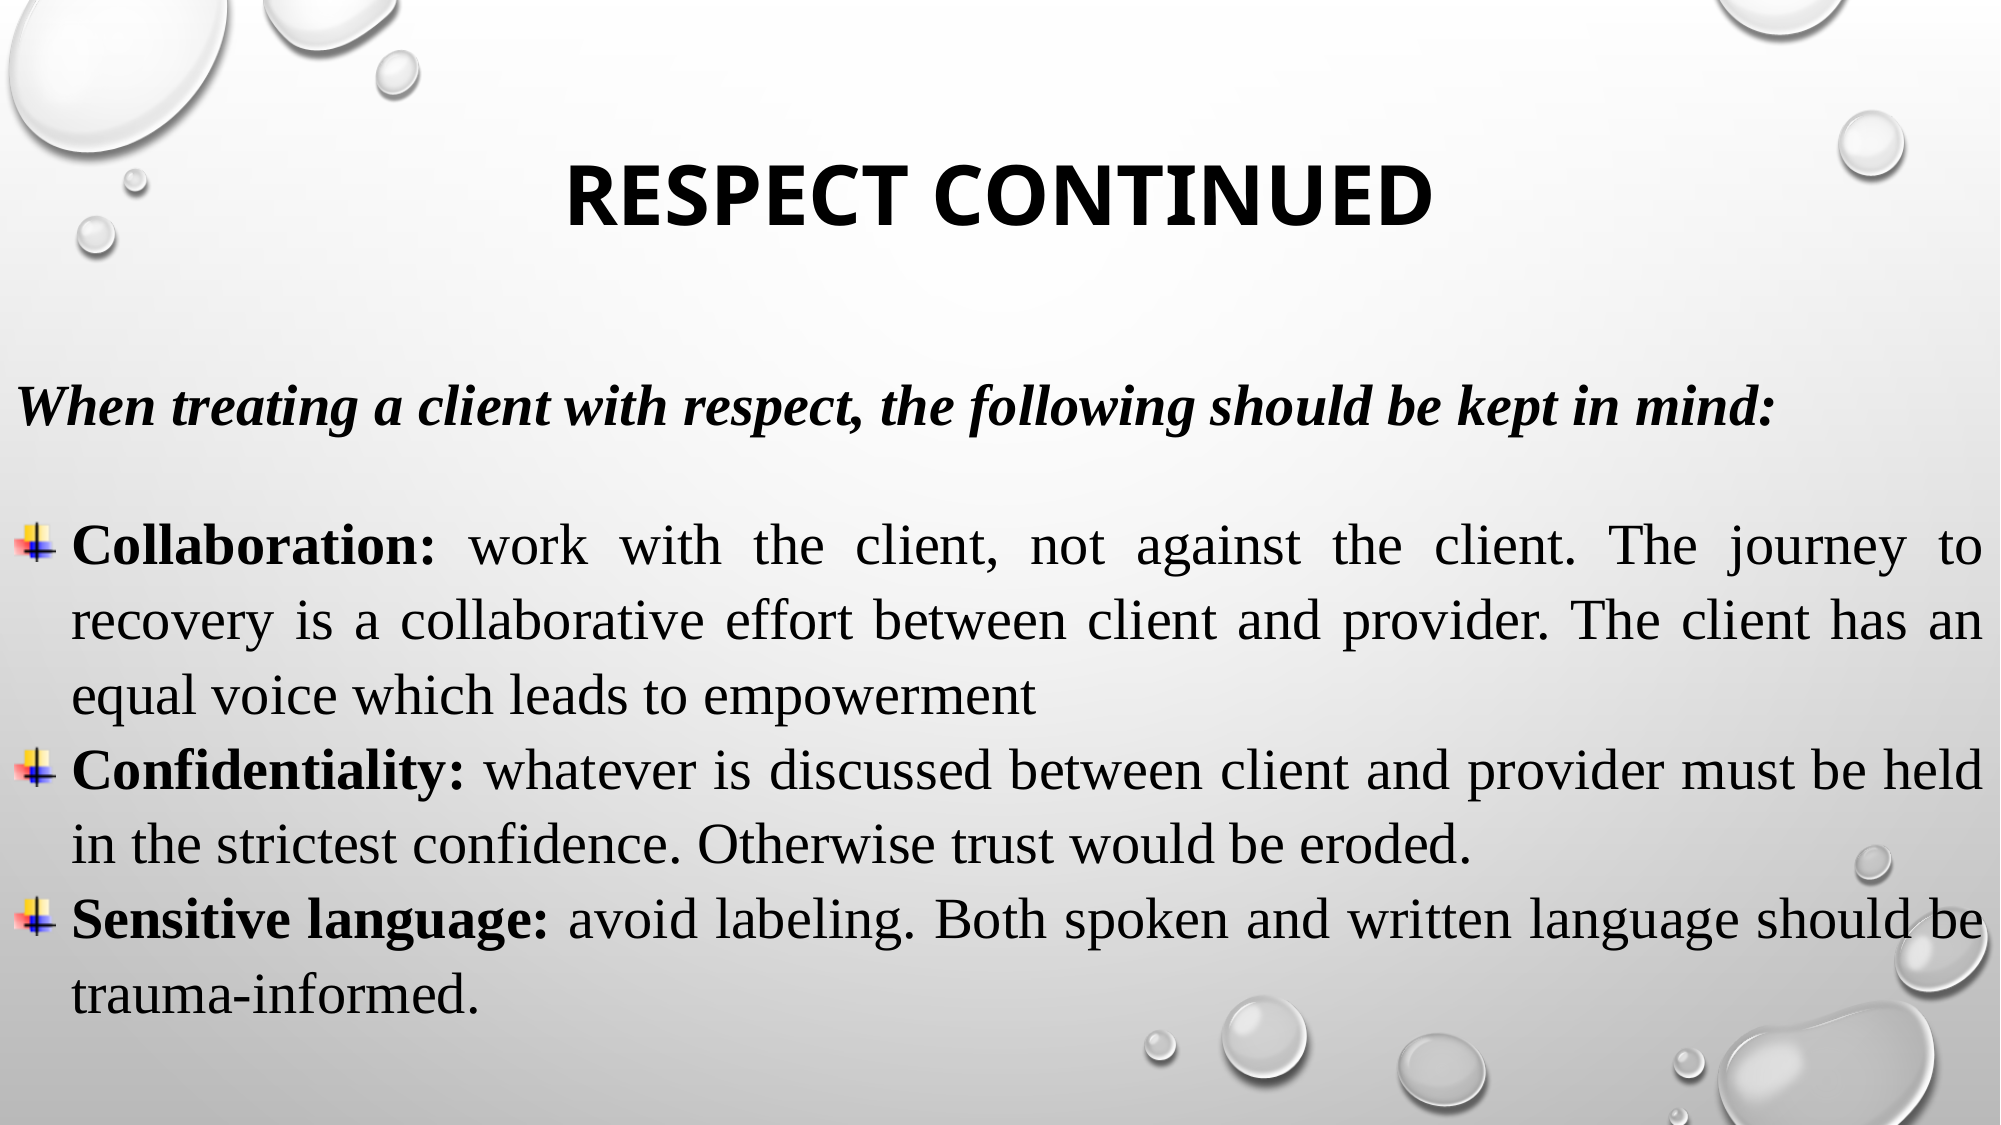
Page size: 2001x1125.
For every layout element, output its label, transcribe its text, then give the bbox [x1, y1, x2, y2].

text_box When treating a client with respect, the following should be kept in mind: Collaboration: work with the client, not against the client. The journey to recovery is a collaborative effort between client and provider. The client has an equal voice which leads to empowerment Confidentiality: whatever is discussed between client and provider must be held in the strictest confidence. Otherwise trust would be eroded. Sensitive language: avoid labeling. Both spoken and written language should be trauma-informed. [0, 355, 2000, 1125]
picture [14, 894, 56, 936]
picture [14, 745, 56, 787]
picture [14, 520, 56, 562]
title RESPECT CONTINUED [149, 67, 1851, 330]
picture [0, 0, 2000, 355]
